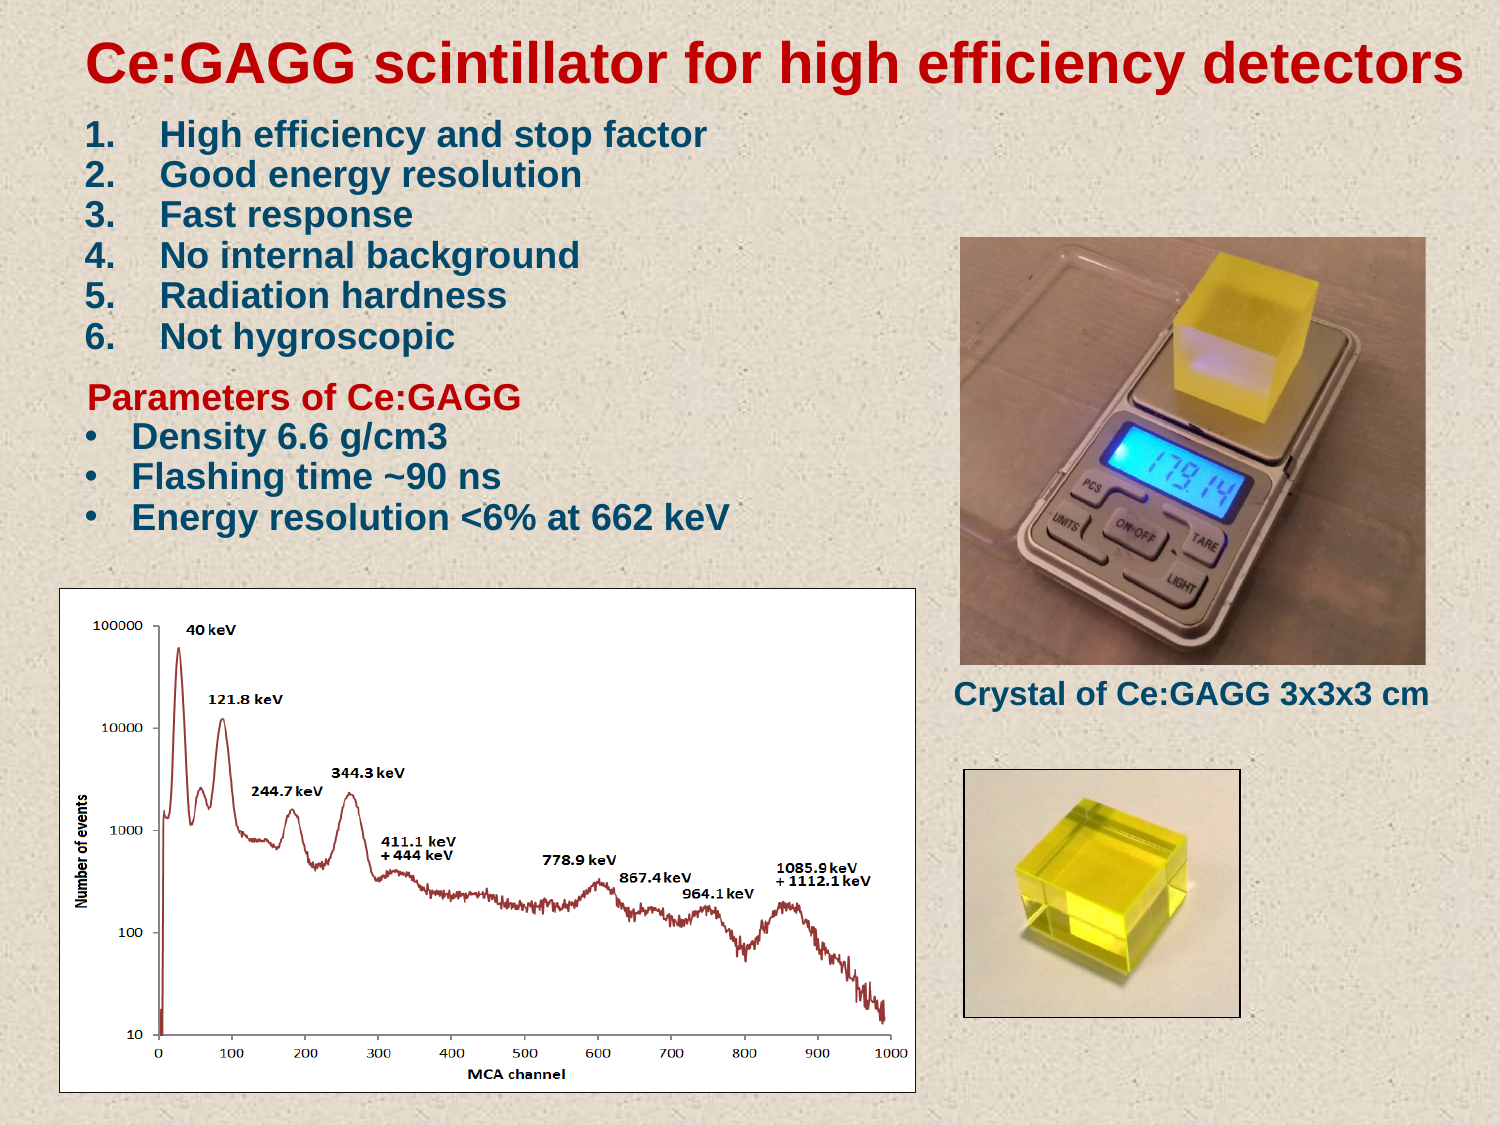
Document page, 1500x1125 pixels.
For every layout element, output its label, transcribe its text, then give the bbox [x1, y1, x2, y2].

text_box Density 6.6 g/cm3 Flashing time ~90 ns Energy resolution <6% at 662 keV [69, 409, 821, 546]
text_box Ce:GAGG scintillator for high efficiency detectors [70, 17, 1499, 103]
text_box Parameters of Ce:GAGG [72, 365, 548, 426]
text_box Crystal of Ce:GAGG 3х3х3 cm [938, 664, 1500, 720]
text_box High efficiency and stop factor Good energy resolution Fast response No internal background Radiation hardness Not hygroscopic [69, 107, 1499, 365]
picture [0, 0, 1500, 1125]
